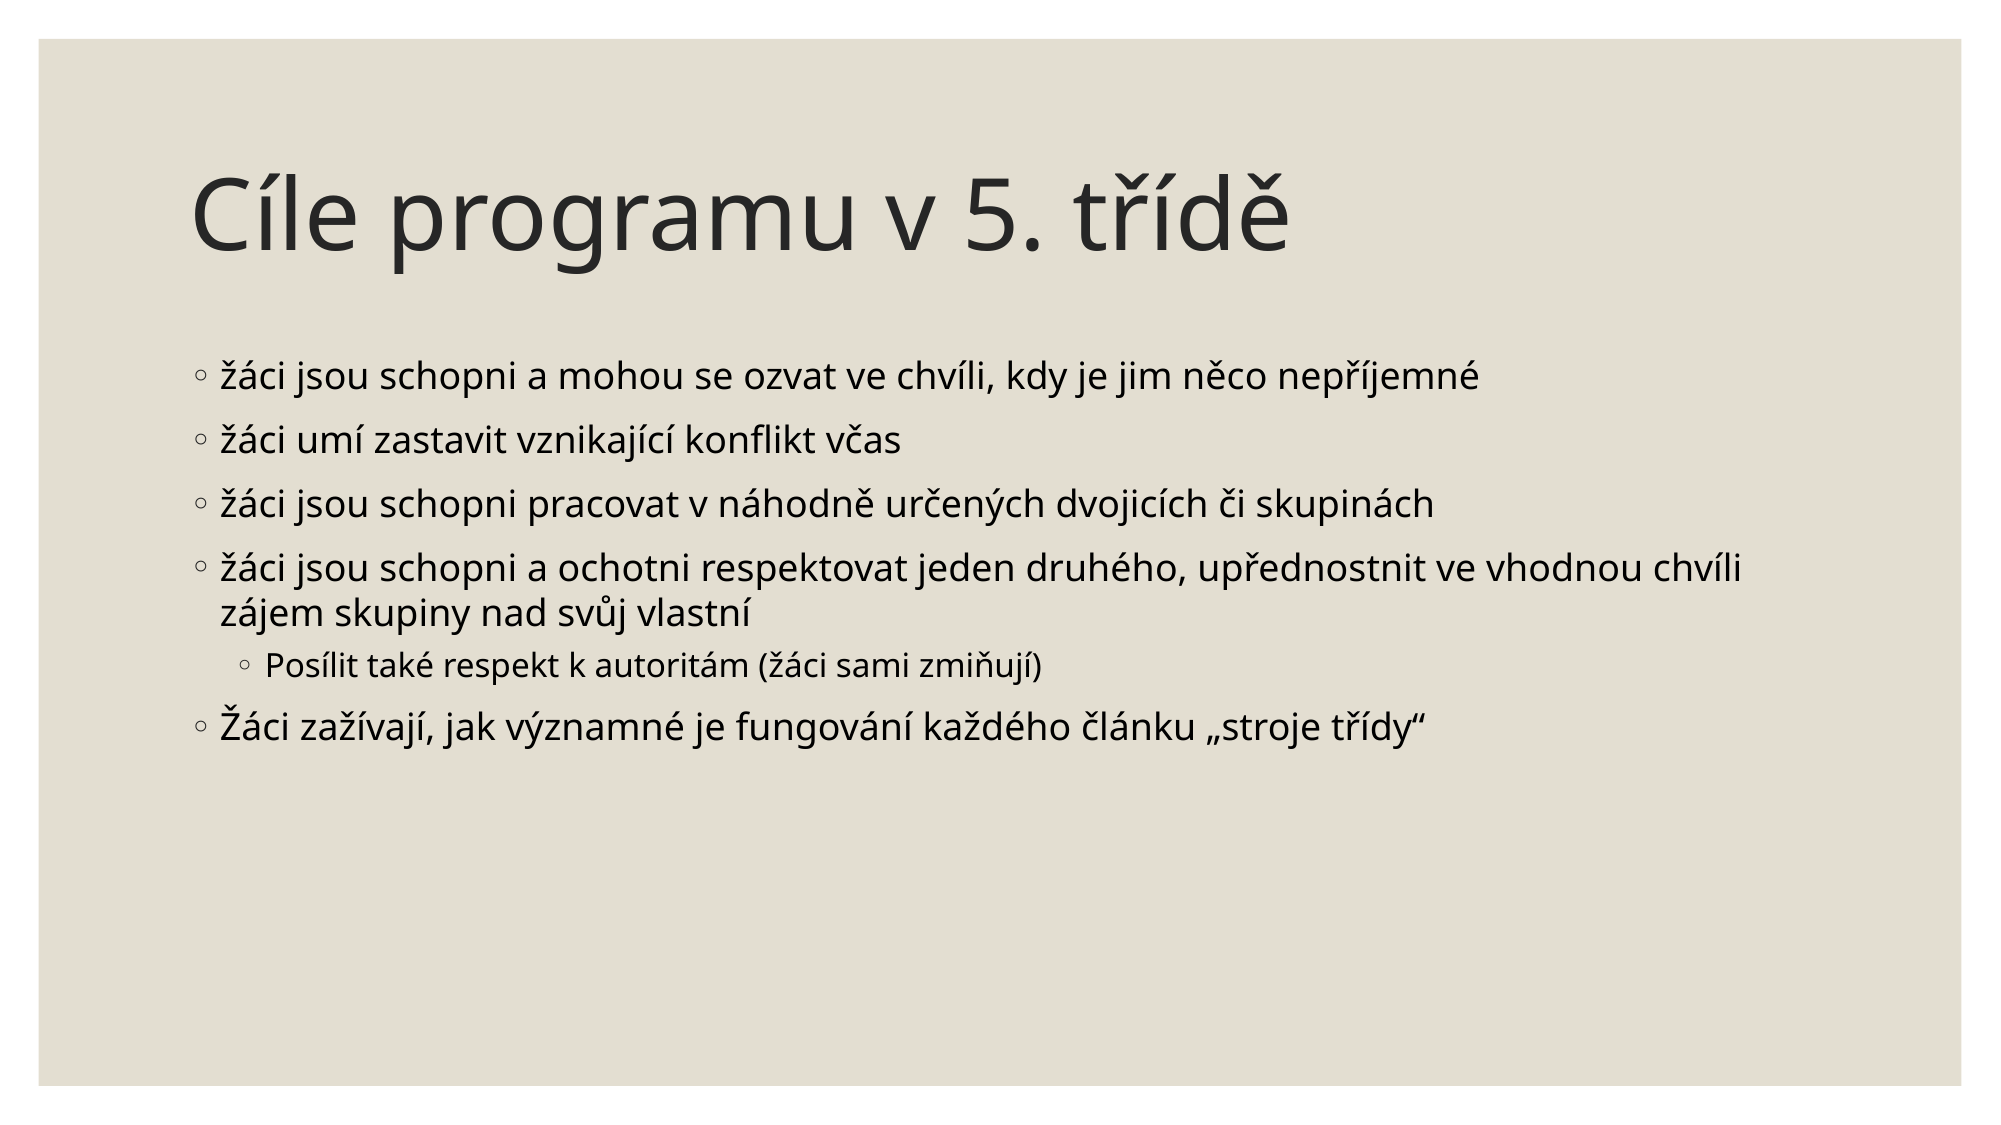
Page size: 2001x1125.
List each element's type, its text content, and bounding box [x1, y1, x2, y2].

list žáci jsou schopni a mohou se ozvat ve chvíli, kdy je jim něco nepříjemné žáci umí zastavit vznikající konflikt včas žáci jsou schopni pracovat v náhodně určených dvojicích či skupinách žáci jsou schopni a ochotni respektovat jeden druhého, upřednostnit ve vhodnou chvíli zájem skupiny nad svůj vlastní Posílit také respekt k autoritám (žáci sami zmiňují) Žáci zažívají, jak významné je fungování každého článku „stroje třídy“ [174, 345, 1825, 990]
title Cíle programu v 5. třídě [174, 105, 1825, 331]
